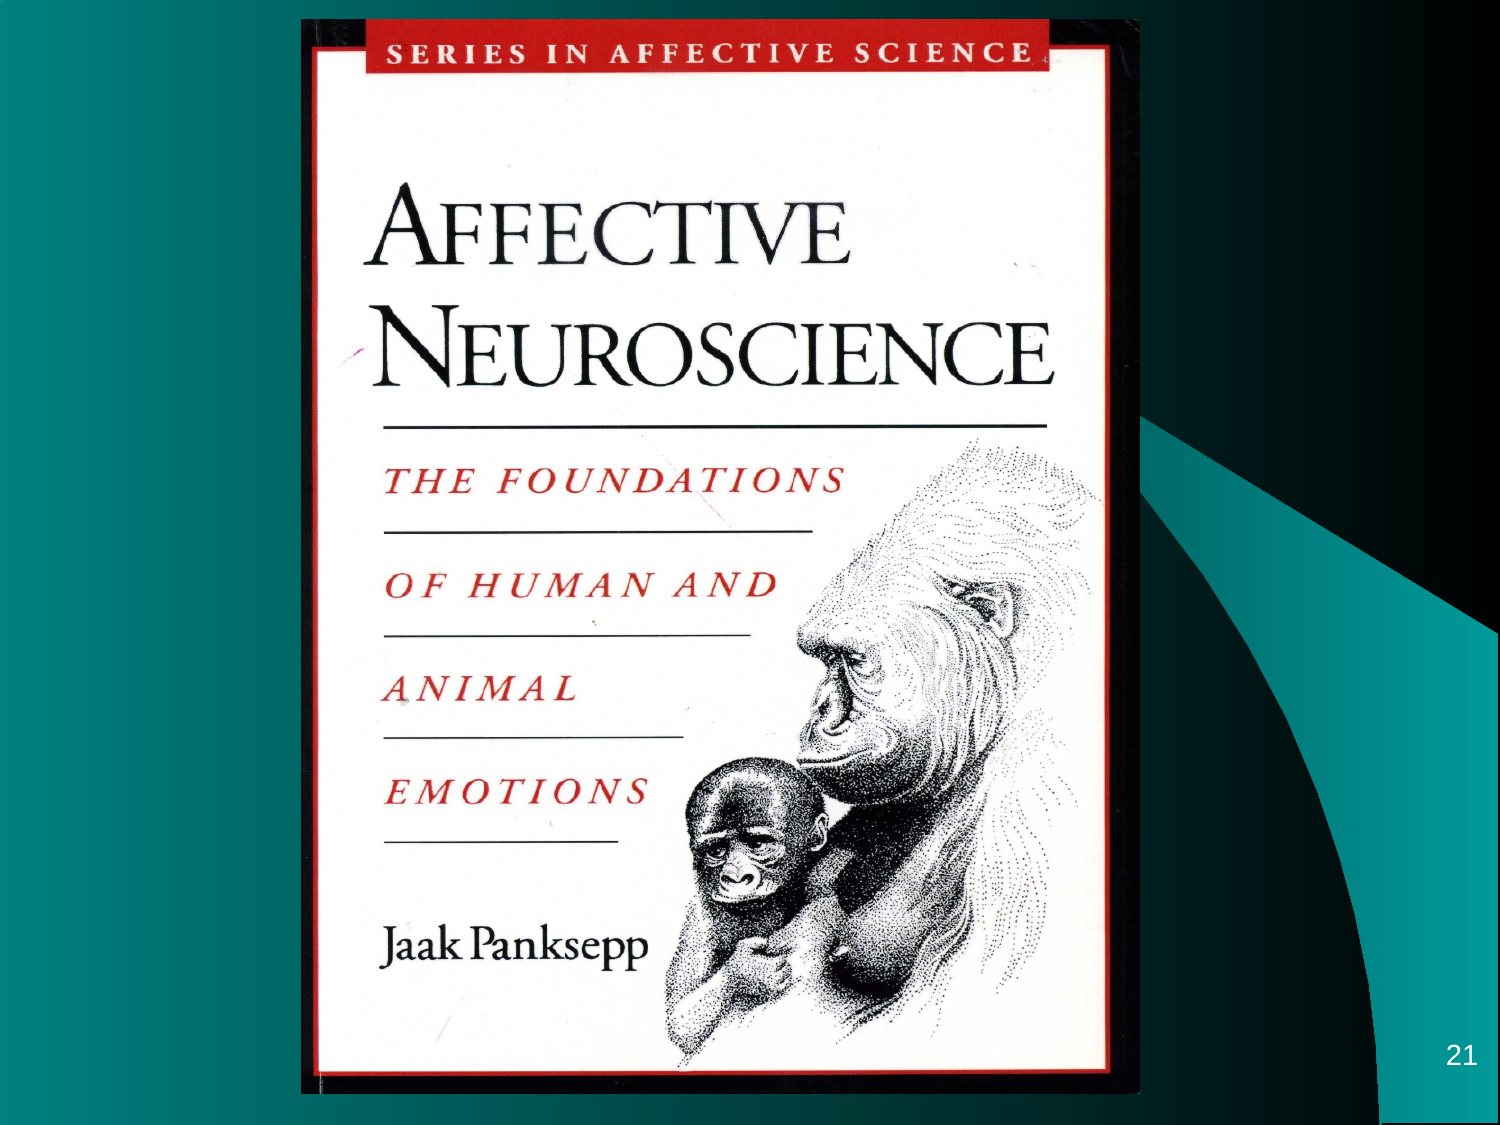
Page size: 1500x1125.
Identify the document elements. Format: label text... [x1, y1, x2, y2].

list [300, 18, 1141, 1095]
slide_number 21 [1180, 1008, 1494, 1072]
